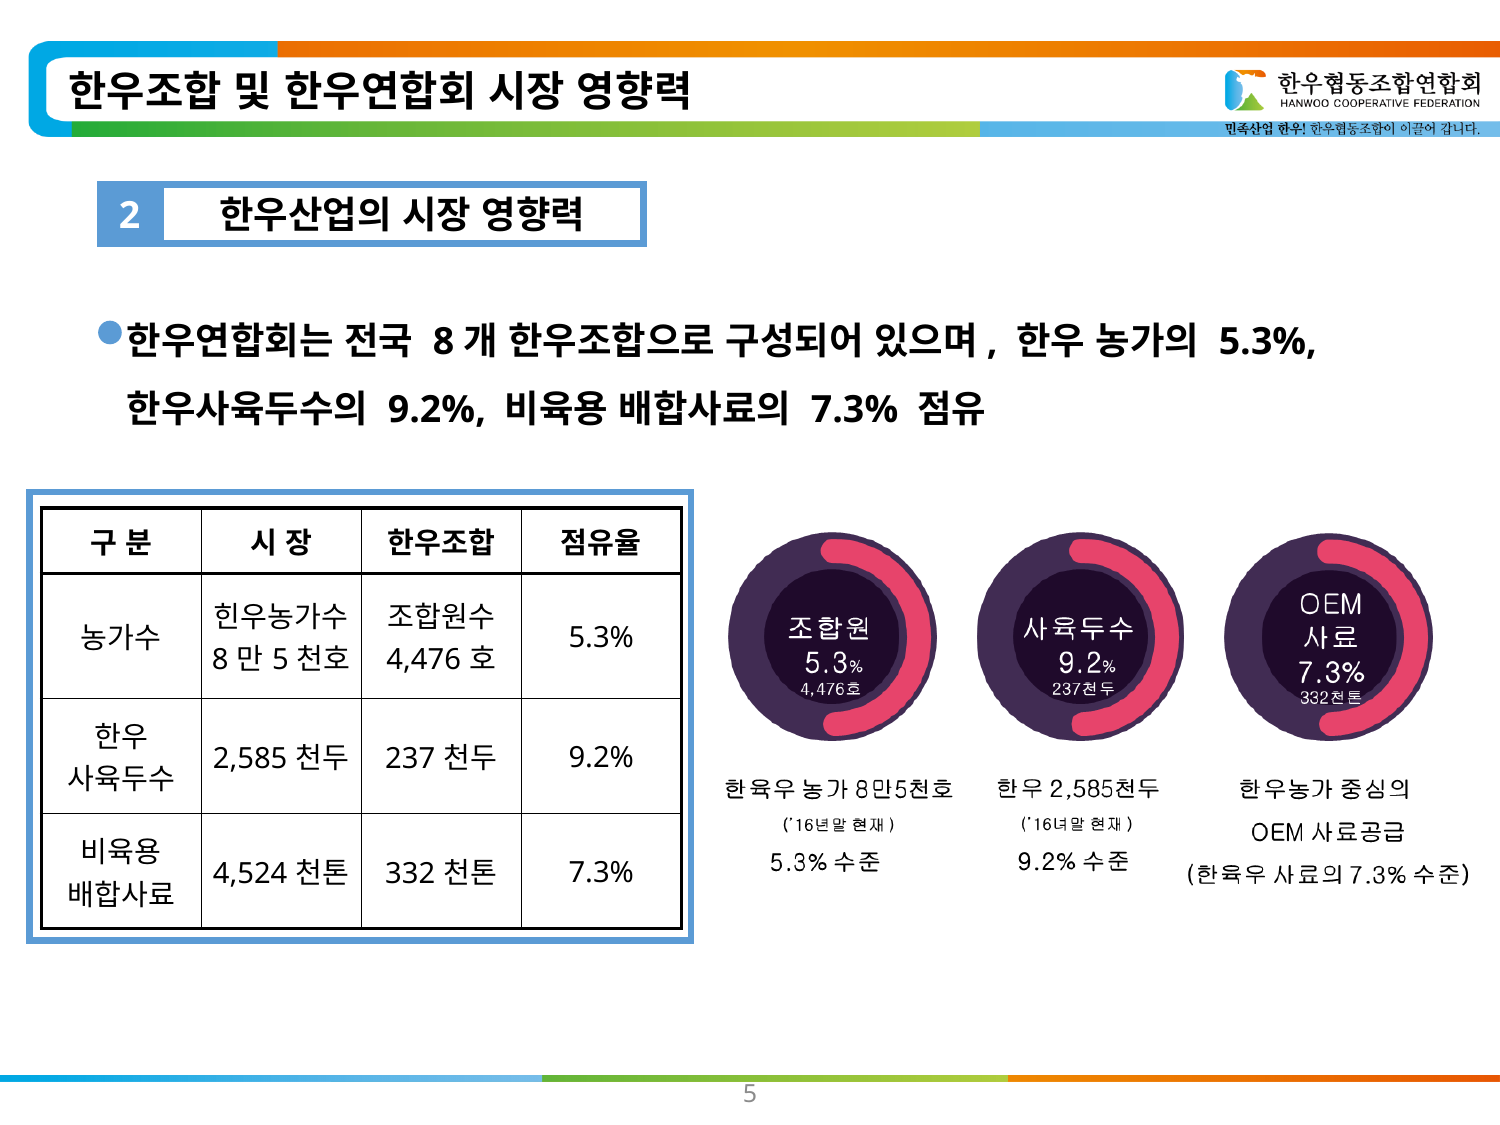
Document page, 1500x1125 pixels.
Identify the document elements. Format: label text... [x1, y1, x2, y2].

table_cell 농가수 [43, 575, 201, 698]
text_box 한우산업의 시장 영향력 [160, 183, 645, 244]
picture [47, 61, 53, 117]
table_cell 237천두 [362, 699, 521, 813]
picture [28, 41, 43, 53]
table_cell 332천톤 [362, 814, 521, 927]
table_cell 7.3% [522, 814, 680, 927]
text_box [28, 491, 692, 941]
text_box [97, 319, 123, 346]
table_cell 한우 사육두수 [43, 699, 201, 813]
text_box 한우연합회는 전국 8개 한우조합으로 구성되어 있으며, 한우 농가의 5.3%, 한우사육두수의 9.2%, 비육용 배합사료의 7.3% 점유 [112, 287, 1459, 438]
table_cell 힌우농가수 8만5천호 [202, 575, 361, 698]
table_cell 4,524천톤 [202, 814, 361, 927]
table_cell 2,585천두 [202, 699, 361, 813]
table_cell 5.3% [522, 575, 680, 698]
table_cell 조합원수 4,476호 [362, 575, 521, 698]
table_cell 비육용 배합사료 [43, 814, 201, 927]
text_box 2 [99, 183, 160, 244]
picture [106, 1075, 1500, 1082]
picture [708, 531, 1484, 900]
table_header 한우조합 [362, 510, 521, 572]
table_cell 9.2% [522, 699, 680, 813]
table_header 점유율 [522, 510, 680, 572]
text_box 한우조합 및 한우연합회 시장 영향력 [53, 61, 1187, 124]
table_header 시 장 [202, 510, 361, 572]
picture [55, 41, 1500, 137]
picture [28, 126, 40, 137]
table_header 구 분 [43, 510, 201, 572]
